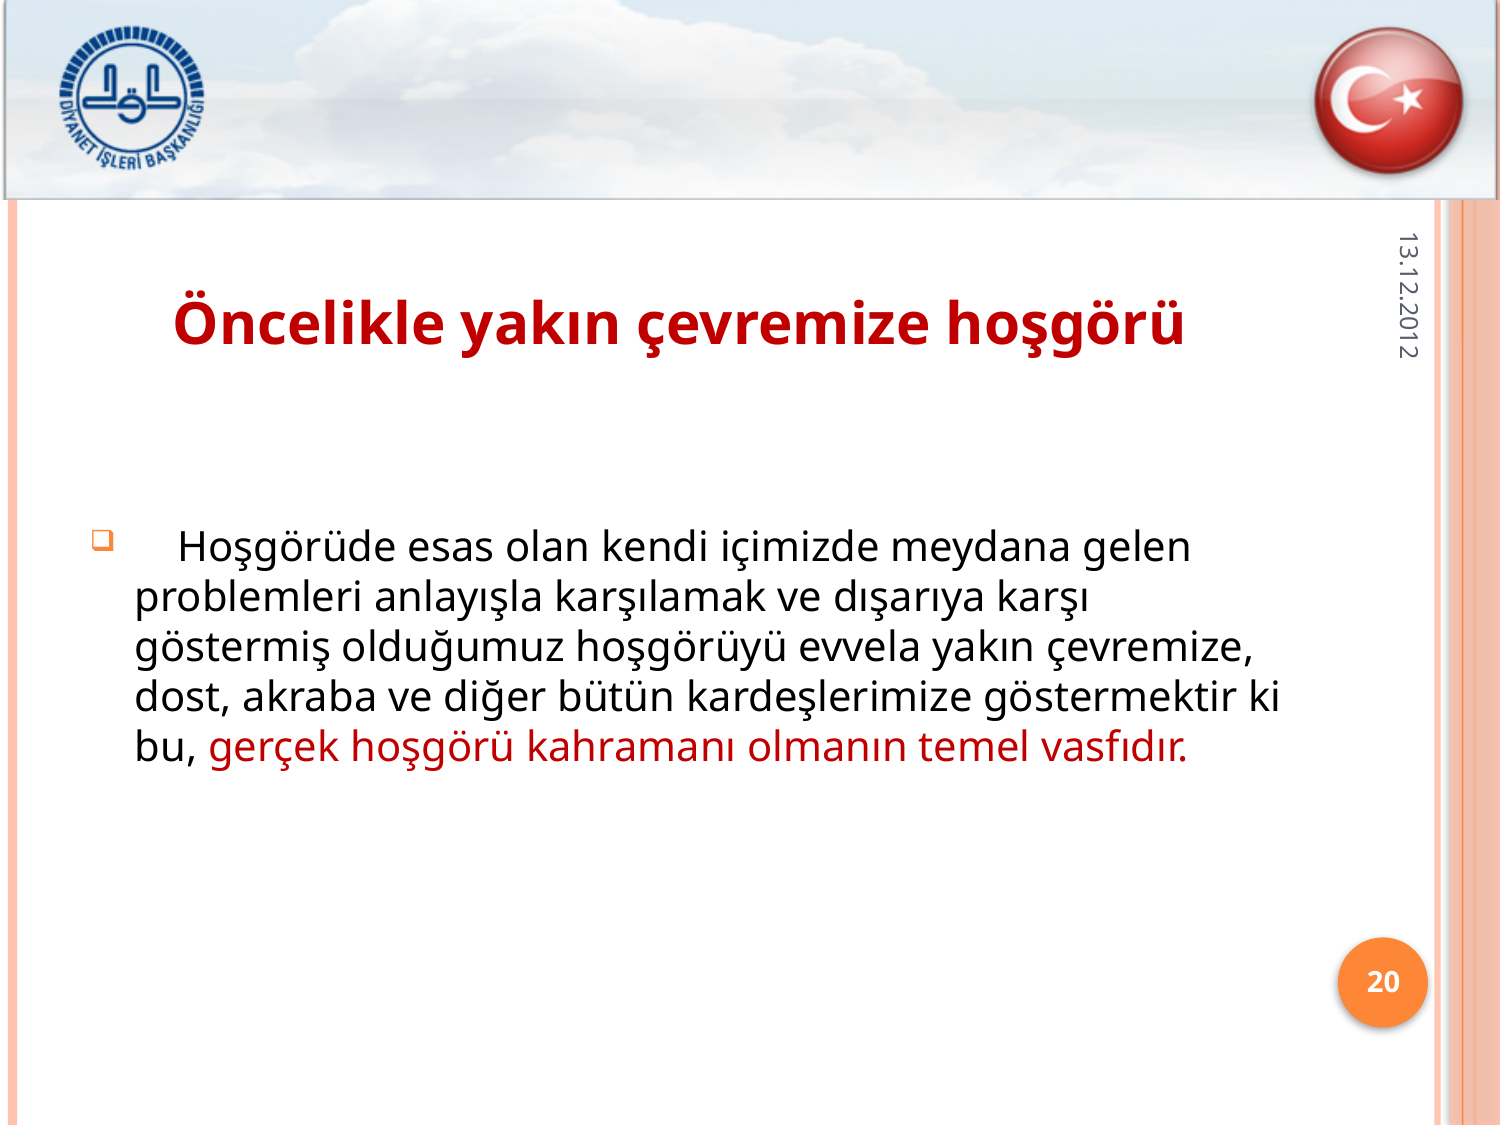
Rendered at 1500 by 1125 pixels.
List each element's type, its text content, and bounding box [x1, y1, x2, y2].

picture [0, 0, 1500, 200]
text_box Öncelikle yakın çevremize hoşgörü [158, 278, 1218, 364]
slide_number 20 [1333, 940, 1434, 1027]
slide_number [1378, 208, 1442, 374]
list Hoşgörüde esas olan kendi içimizde meydana gelen problemleri anlayışla karşılamak ve dışarıya karşı göstermiş olduğumuz hoşgörüyü evvela yakın çevremize, dost, akraba ve diğer bütün kardeşlerimize göstermektir ki bu, gerçek hoşgörü kahramanı olmanın temel vasfıdır. [75, 262, 1300, 1062]
